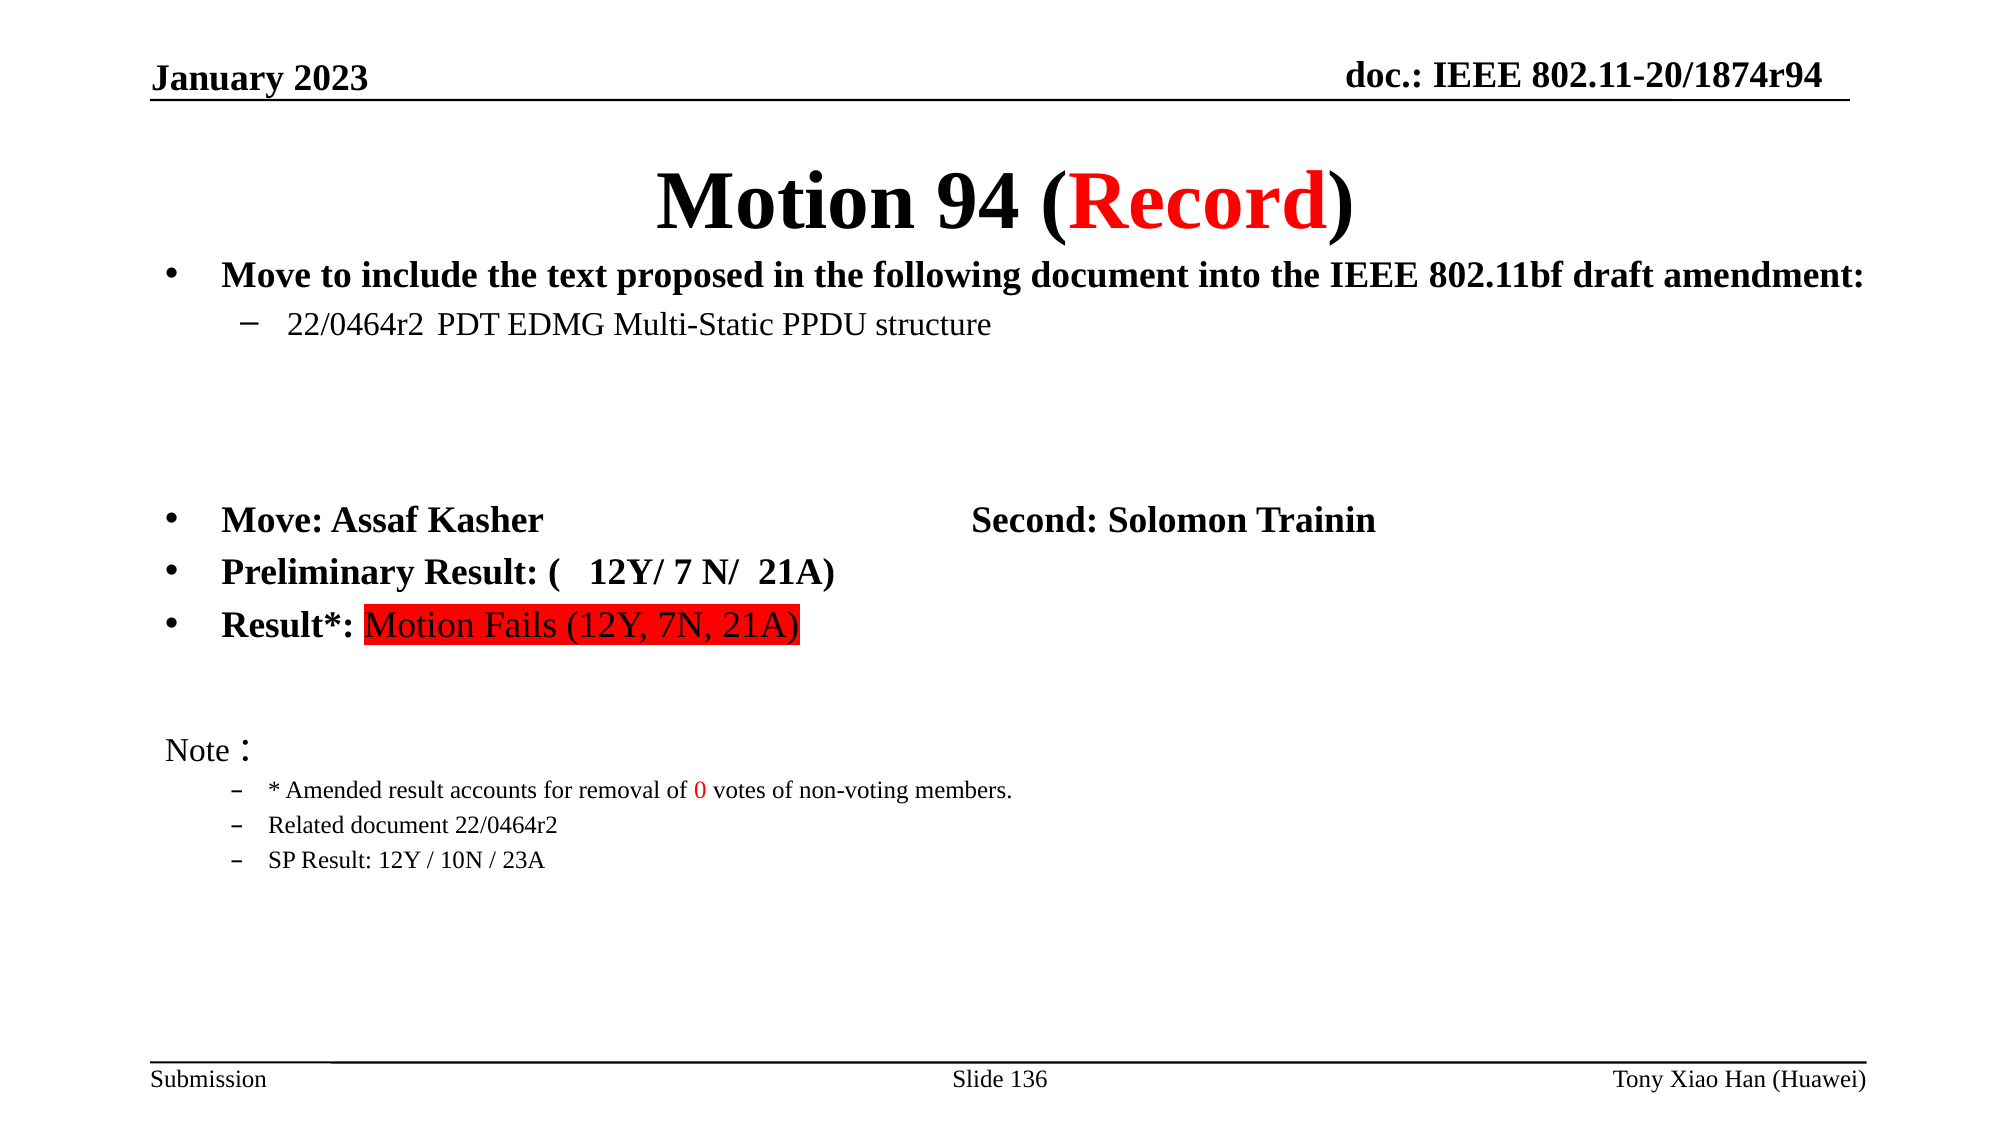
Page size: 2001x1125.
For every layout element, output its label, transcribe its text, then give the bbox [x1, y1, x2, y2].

text_box Move to include the text proposed in the following document into the IEEE 802.11bf draft amendment: 22/0464r2 PDT EDMG Multi-Static PPDU structure Move: Assaf Kasher Second: Solomon Trainin Preliminary Result: ( 12Y/ 7 N/ 21A) Result*: Motion Fails (12Y, 7N, 21A) Note： * Amended result accounts for removal of 0 votes of non-voting members. Related document 22/0464r2 SP Result: 12Y / 10N / 23A [150, 212, 1900, 900]
text_box Motion 94 (Record) [368, 137, 1644, 212]
